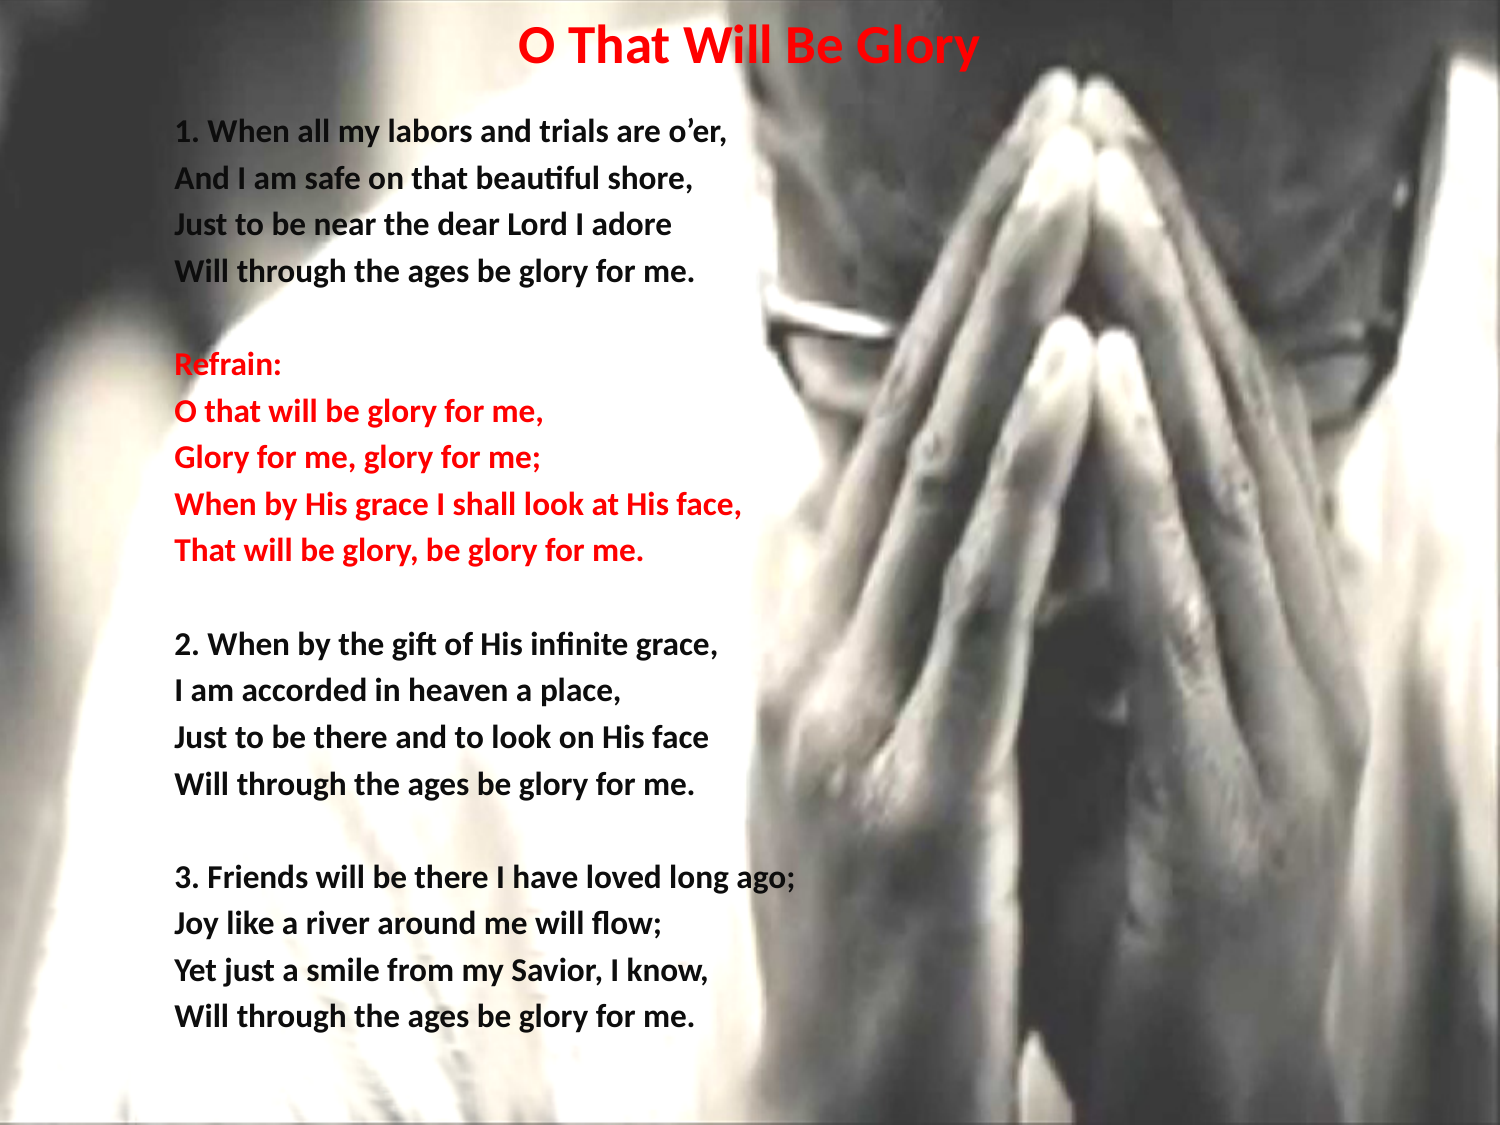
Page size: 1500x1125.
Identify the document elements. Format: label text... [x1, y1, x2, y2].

title O That Will Be Glory [371, 0, 1128, 84]
subtitle 1. When all my labors and trials are o’er, And I am safe on that beautiful shore, Just to be near the dear Lord I adore Will through the ages be glory for me. Refrain: O that will be glory for me, Glory for me, glory for me; When by His grace I shall look at His face, That will be glory, be glory for me. 2. When by the gift of His infinite grace, I am accorded in heaven a place, Just to be there and to look on His face Will through the ages be glory for me. 3. Friends will be there I have loved long ago; Joy like a river around me will flow; Yet just a smile from my Savior, I know, Will through the ages be glory for me. [159, 101, 857, 890]
